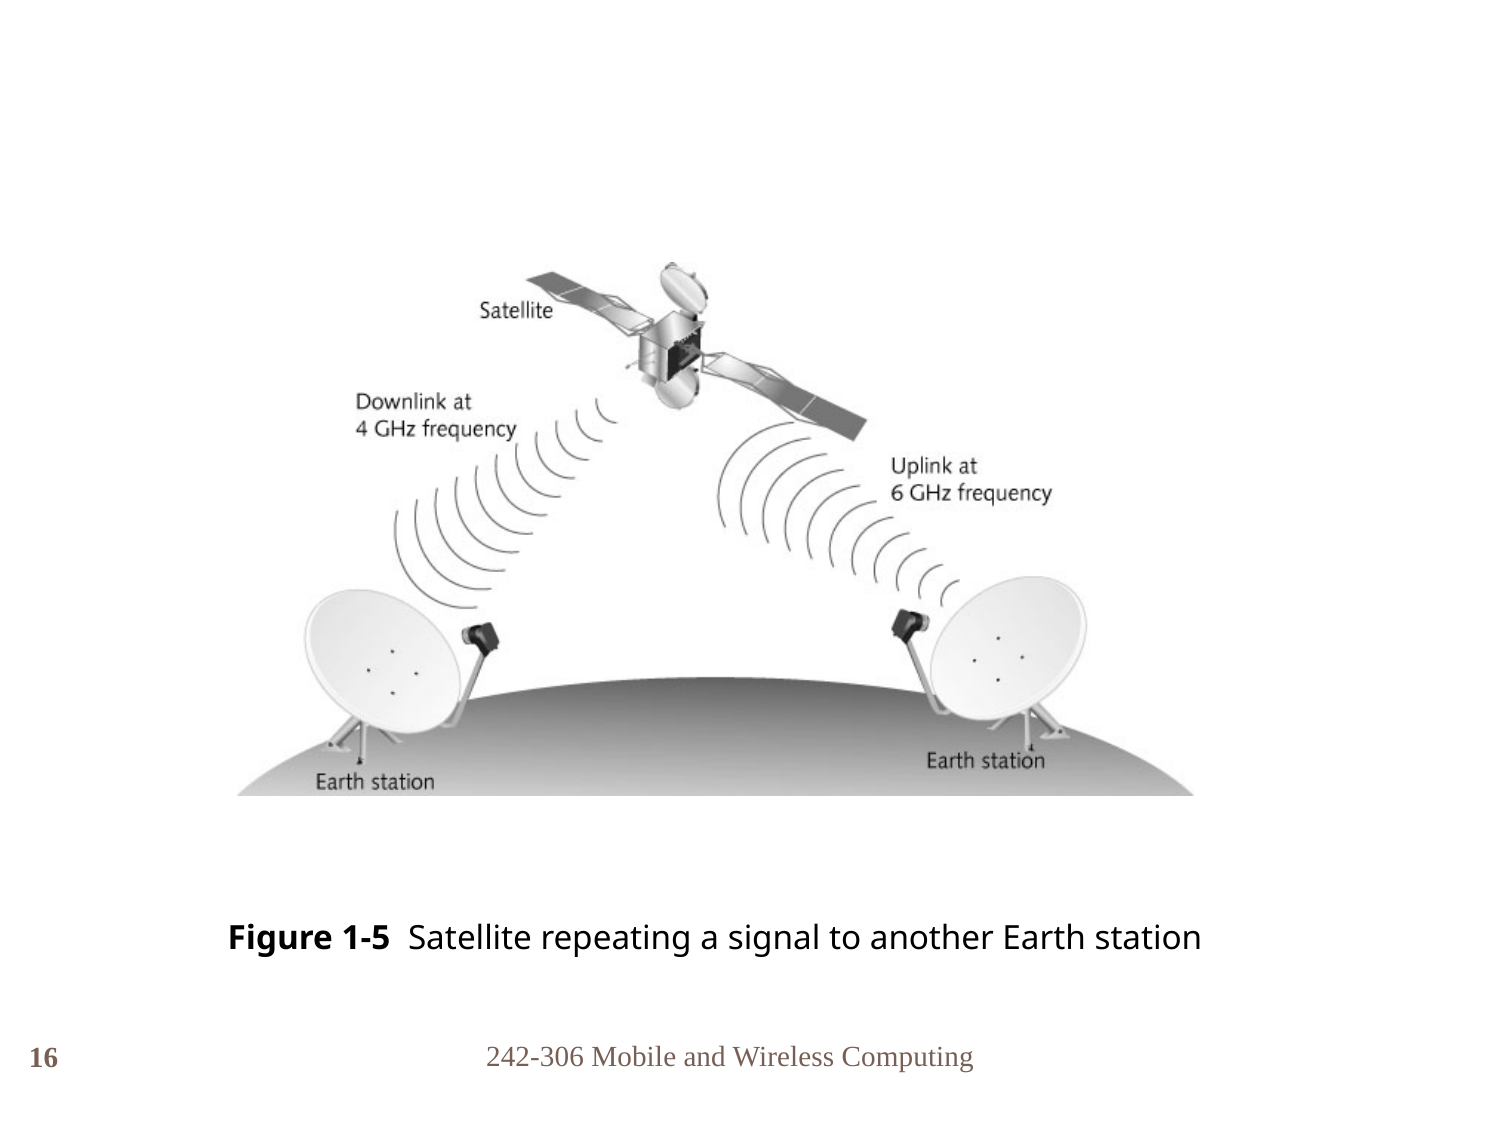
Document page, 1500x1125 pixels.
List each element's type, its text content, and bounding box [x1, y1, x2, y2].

slide_number 16 [0, 1025, 88, 1088]
footer 242-306 Mobile and Wireless Computing [99, 1024, 990, 1085]
picture [237, 262, 1195, 796]
text_box Figure 1-5 Satellite repeating a signal to another Earth station [212, 909, 1219, 964]
